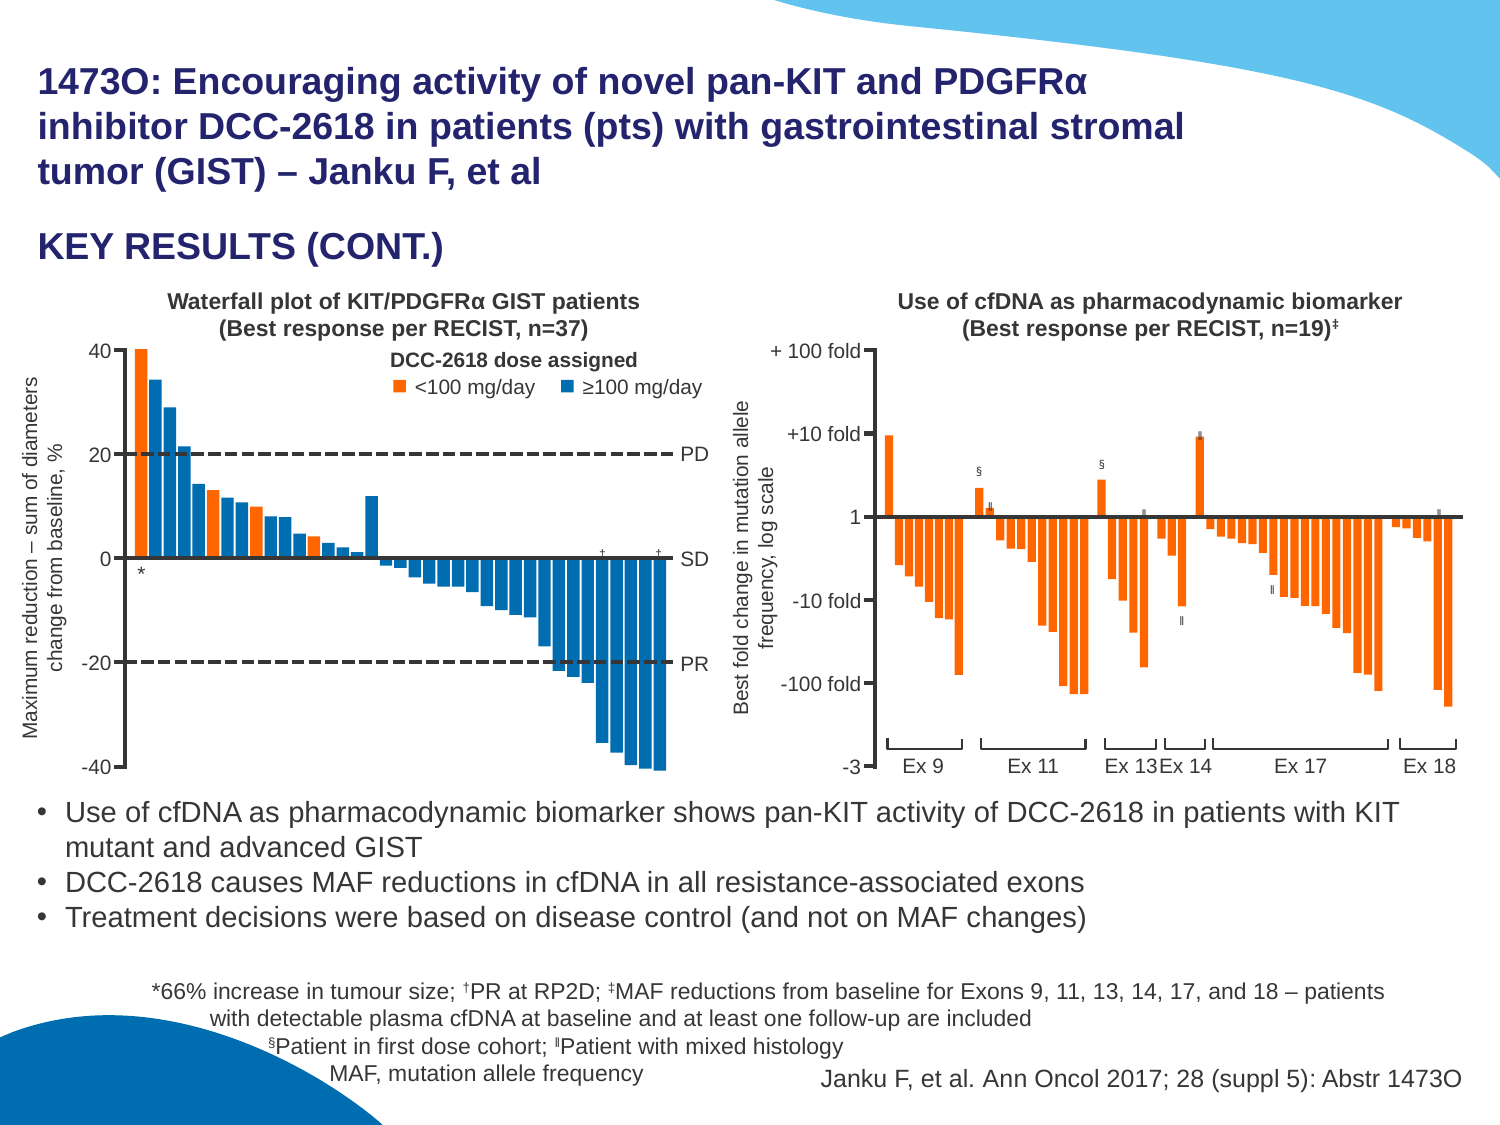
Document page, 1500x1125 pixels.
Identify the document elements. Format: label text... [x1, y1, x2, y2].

list KEY RESULTS (CONT.) [37, 214, 738, 272]
text_box Use of cfDNA as pharmacodynamic biomarker shows pan-KIT activity of DCC-2618 in patients with KIT mutant and advanced GIST DCC-2618 causes MAF reductions in cfDNA in all resistance-associated exons Treatment decisions were based on disease control (and not on MAF changes) [36, 794, 1463, 934]
text_box *66% increase in tumour size; †PR at RP2D; ‡MAF reductions from baseline for Exons 9, 11, 13, 14, 17, and 18 – patients with detectable plasma cfDNA at baseline and at least one follow-up are included §Patient in first dose cohort; ‖Patient with mixed histology MAF, mutation allele frequency [151, 976, 1411, 1087]
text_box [753, 278, 1487, 788]
text_box Janku F, et al. Ann Oncol 2017; 28 (suppl 5): Abstr 1473O [820, 1062, 1463, 1093]
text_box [8, 278, 753, 788]
title 1473O: Encouraging activity of novel pan-KIT and PDGFRα inhibitor DCC-2618 in patients (pts) with gastrointestinal stromal tumor (GIST) – Janku F, et al [37, 37, 1208, 192]
